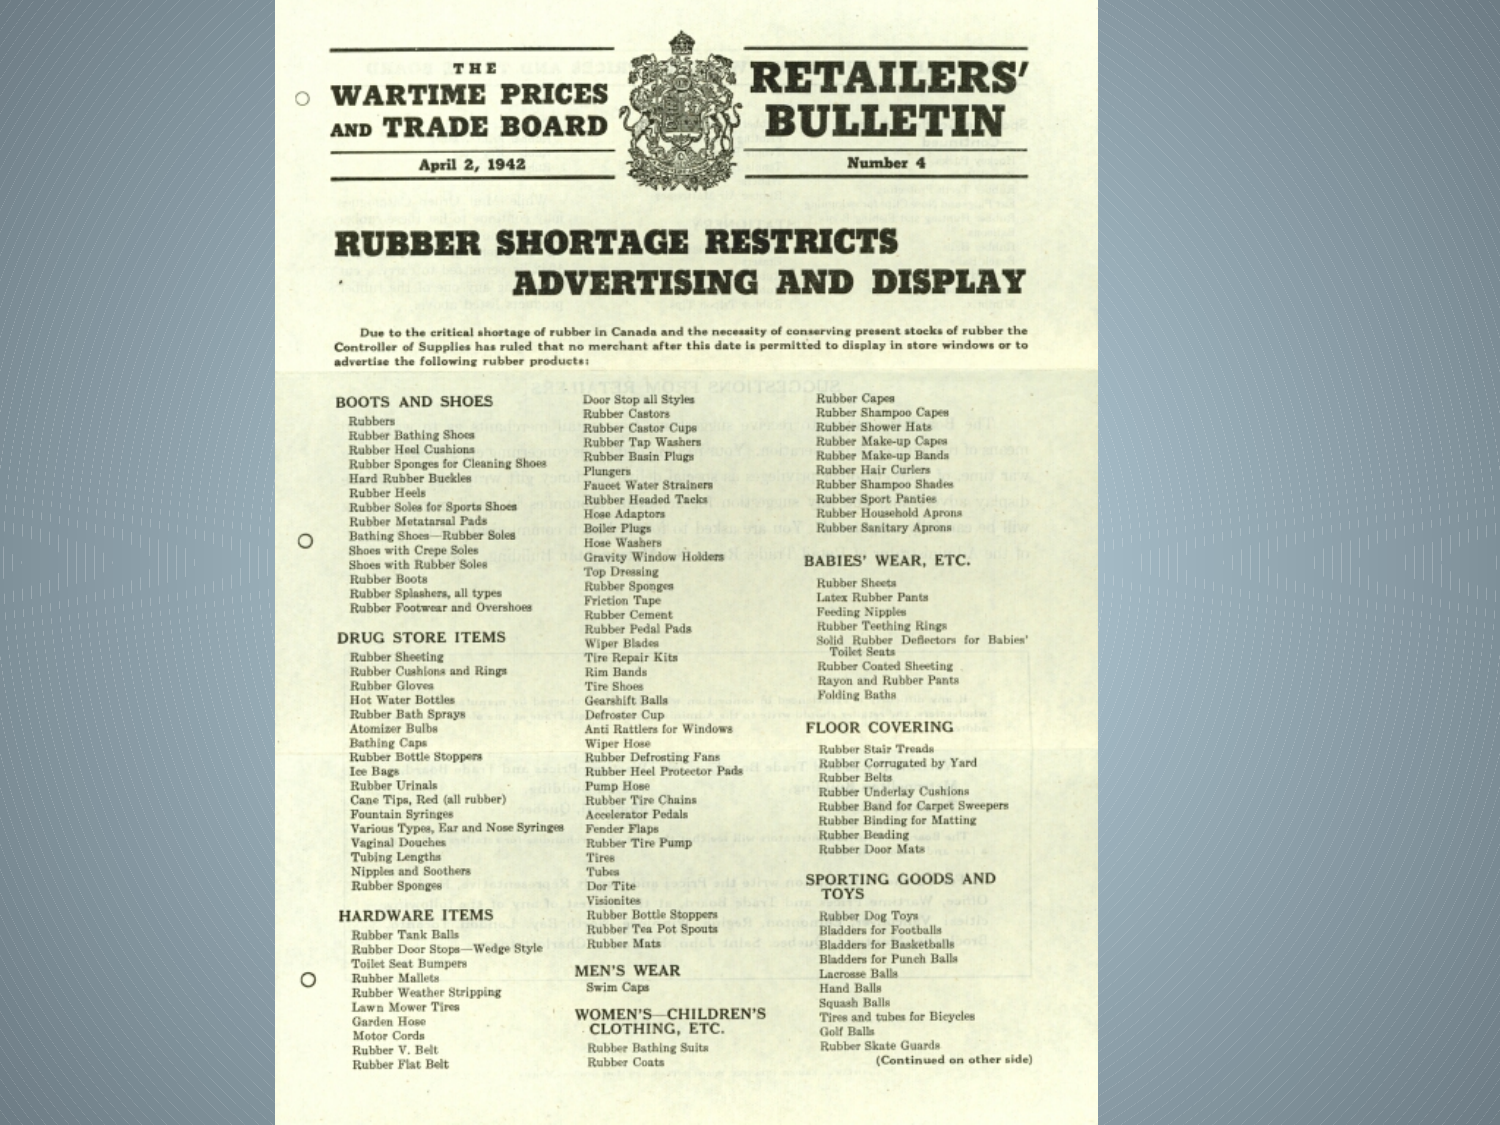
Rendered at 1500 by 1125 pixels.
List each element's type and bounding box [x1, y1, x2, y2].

picture [274, 0, 1099, 1125]
